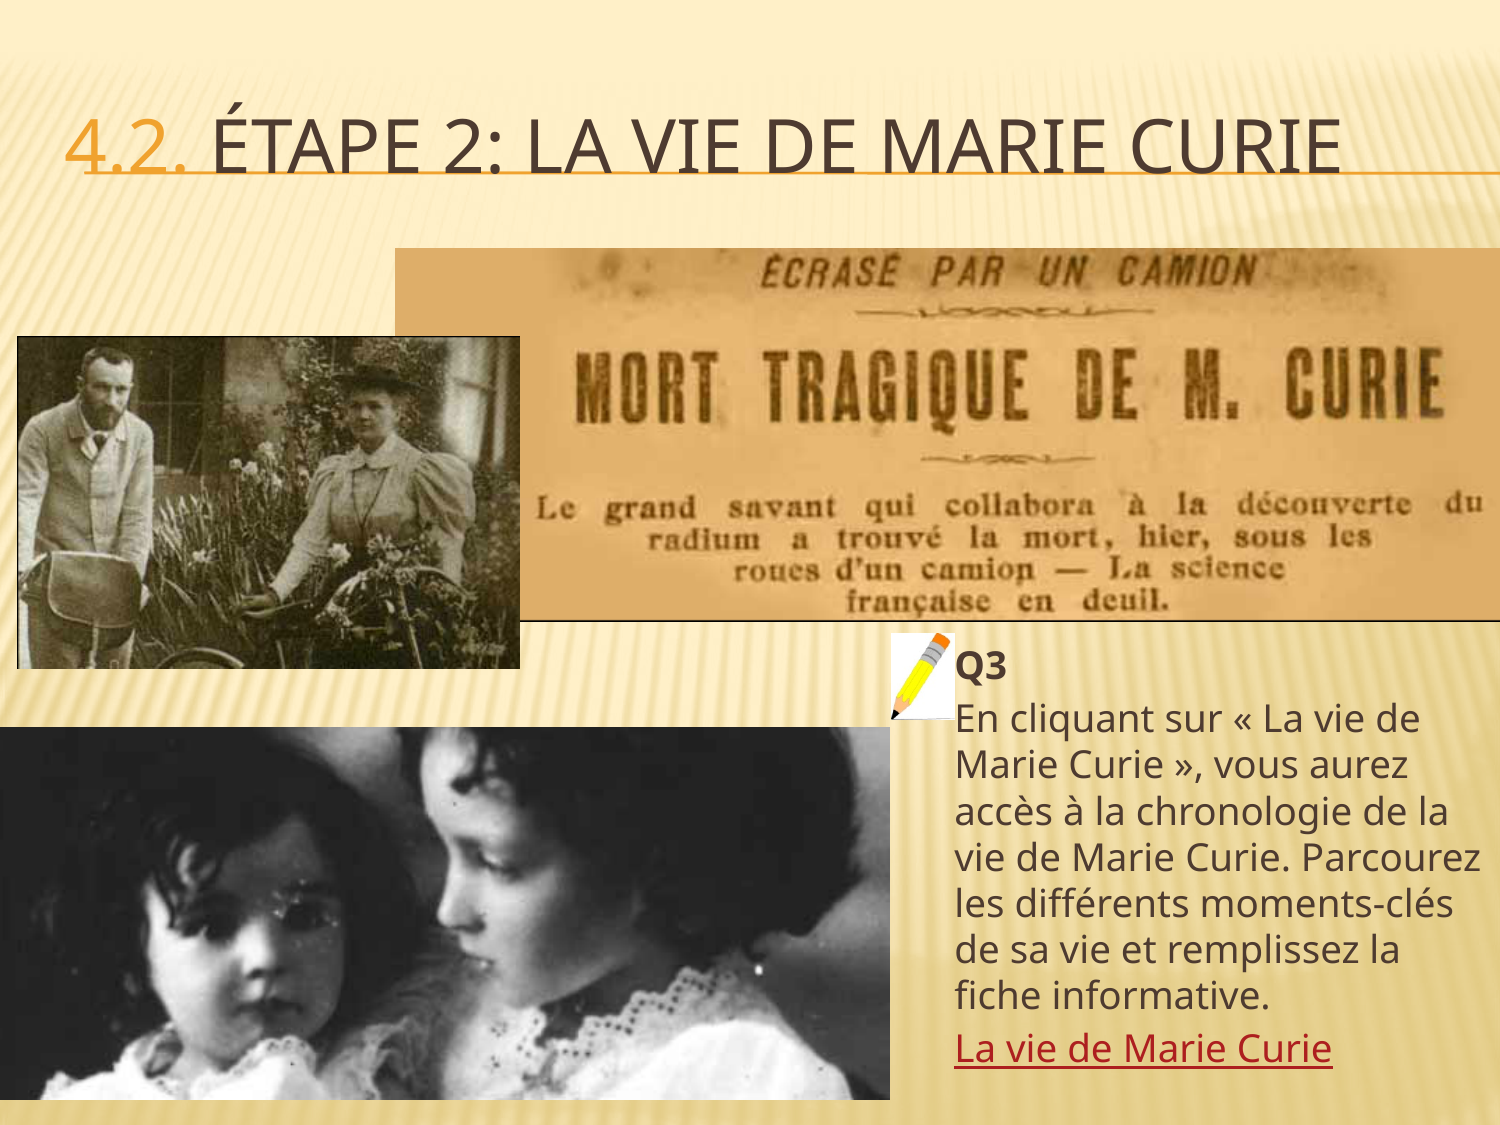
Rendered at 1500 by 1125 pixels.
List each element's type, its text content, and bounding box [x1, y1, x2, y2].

picture [891, 632, 955, 721]
title 4.2. Étape 2: la vie de Marie Curie [49, 75, 1475, 213]
list Q3 En cliquant sur « La vie de Marie Curie », vous aurez accès à la chronologie de la vie de Marie Curie. Parcourez les différents moments-clés de sa vie et remplissez la fiche informative. La vie de Marie Curie [891, 640, 1500, 1125]
picture [0, 727, 890, 1100]
picture [17, 247, 1500, 670]
